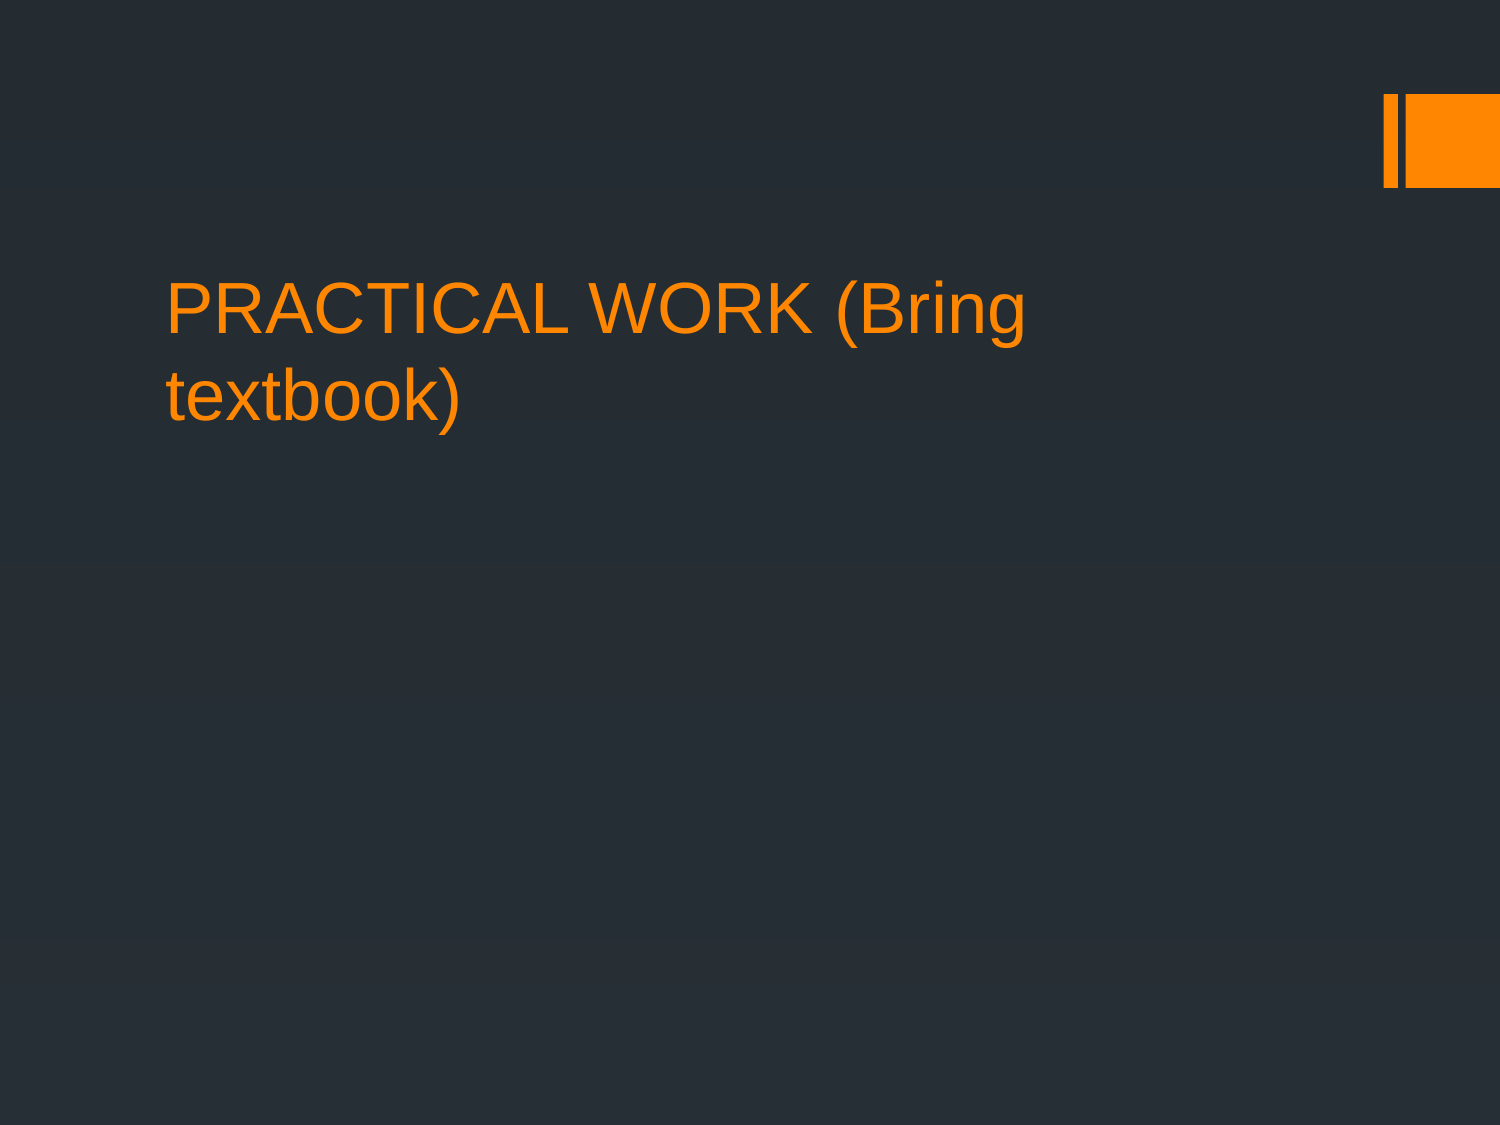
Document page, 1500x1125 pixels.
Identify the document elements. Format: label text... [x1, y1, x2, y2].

title PRACTICAL WORK (Bring textbook) [150, 253, 1350, 443]
